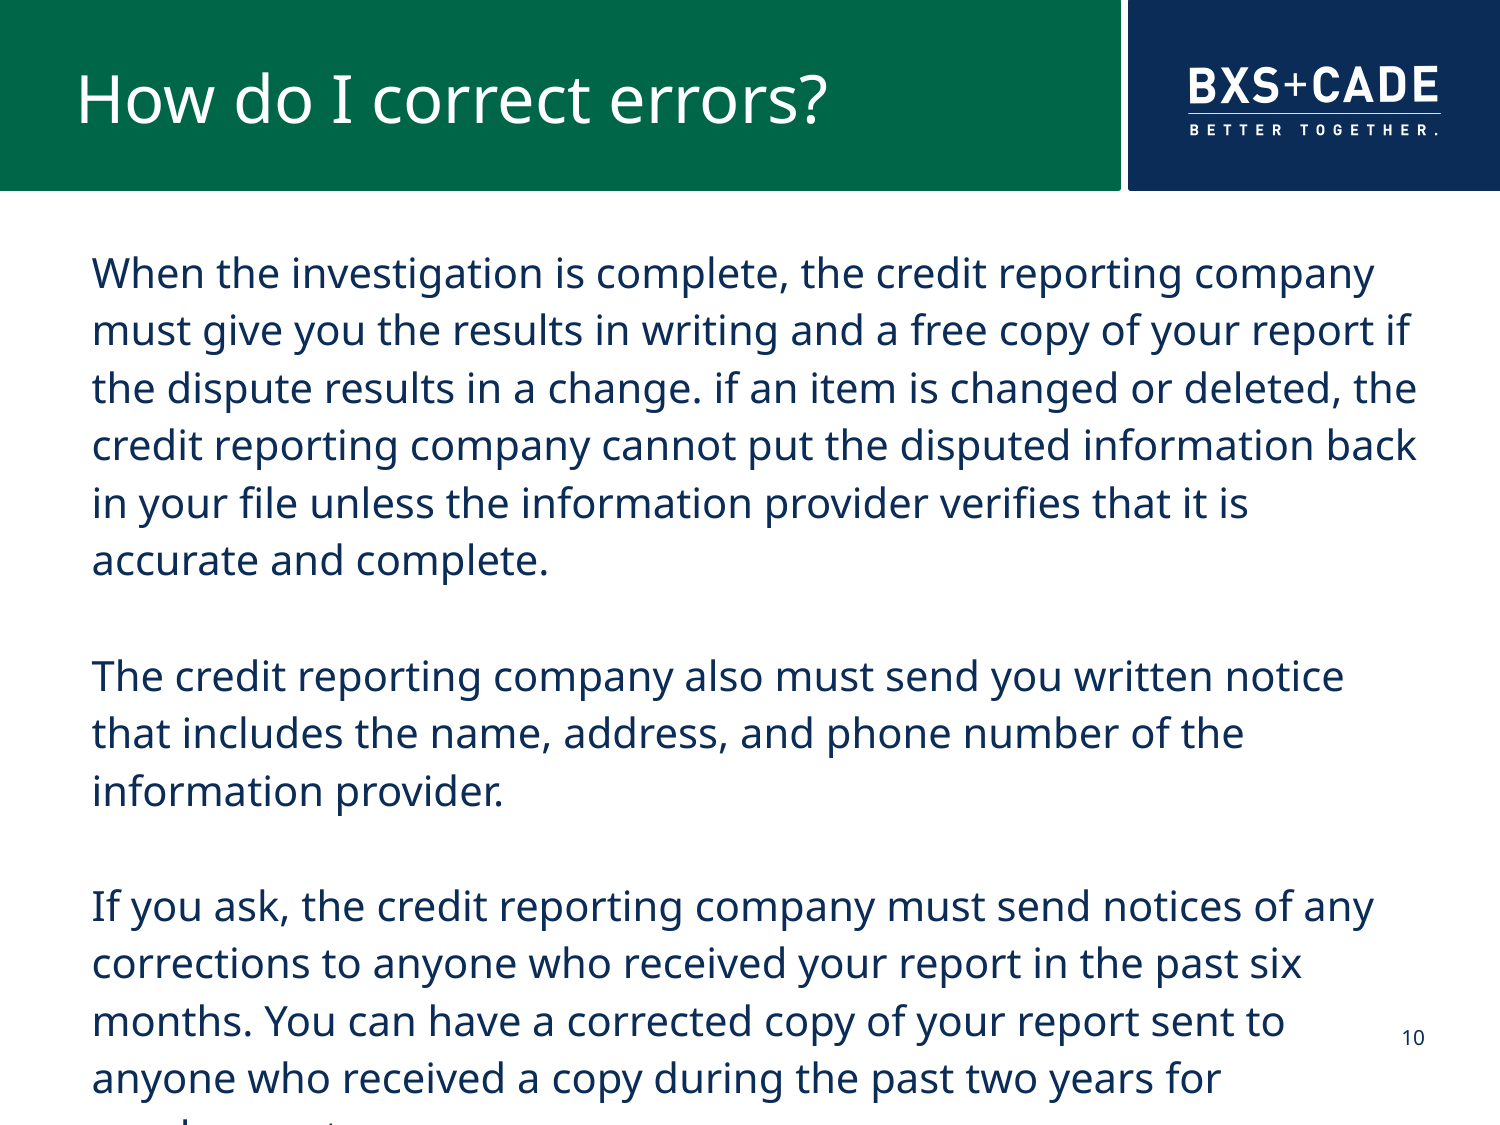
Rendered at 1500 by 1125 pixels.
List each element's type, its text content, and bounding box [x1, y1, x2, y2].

slide_number 10 [1376, 1026, 1425, 1050]
title How do I correct errors? [75, 56, 1080, 133]
list When the investigation is complete, the credit reporting company must give you the results in writing and a free copy of your report if the dispute results in a change. if an item is changed or deleted, the credit reporting company cannot put the disputed information back in your file unless the information provider verifies that it is accurate and complete. The credit reporting company also must send you written notice that includes the name, address, and phone number of the information provider. If you ask, the credit reporting company must send notices of any corrections to anyone who received your report in the past six months. You can have a corrected copy of your report sent to anyone who received a copy during the past two years for employment purposes. [75, 239, 1425, 1049]
picture [1179, 54, 1450, 147]
